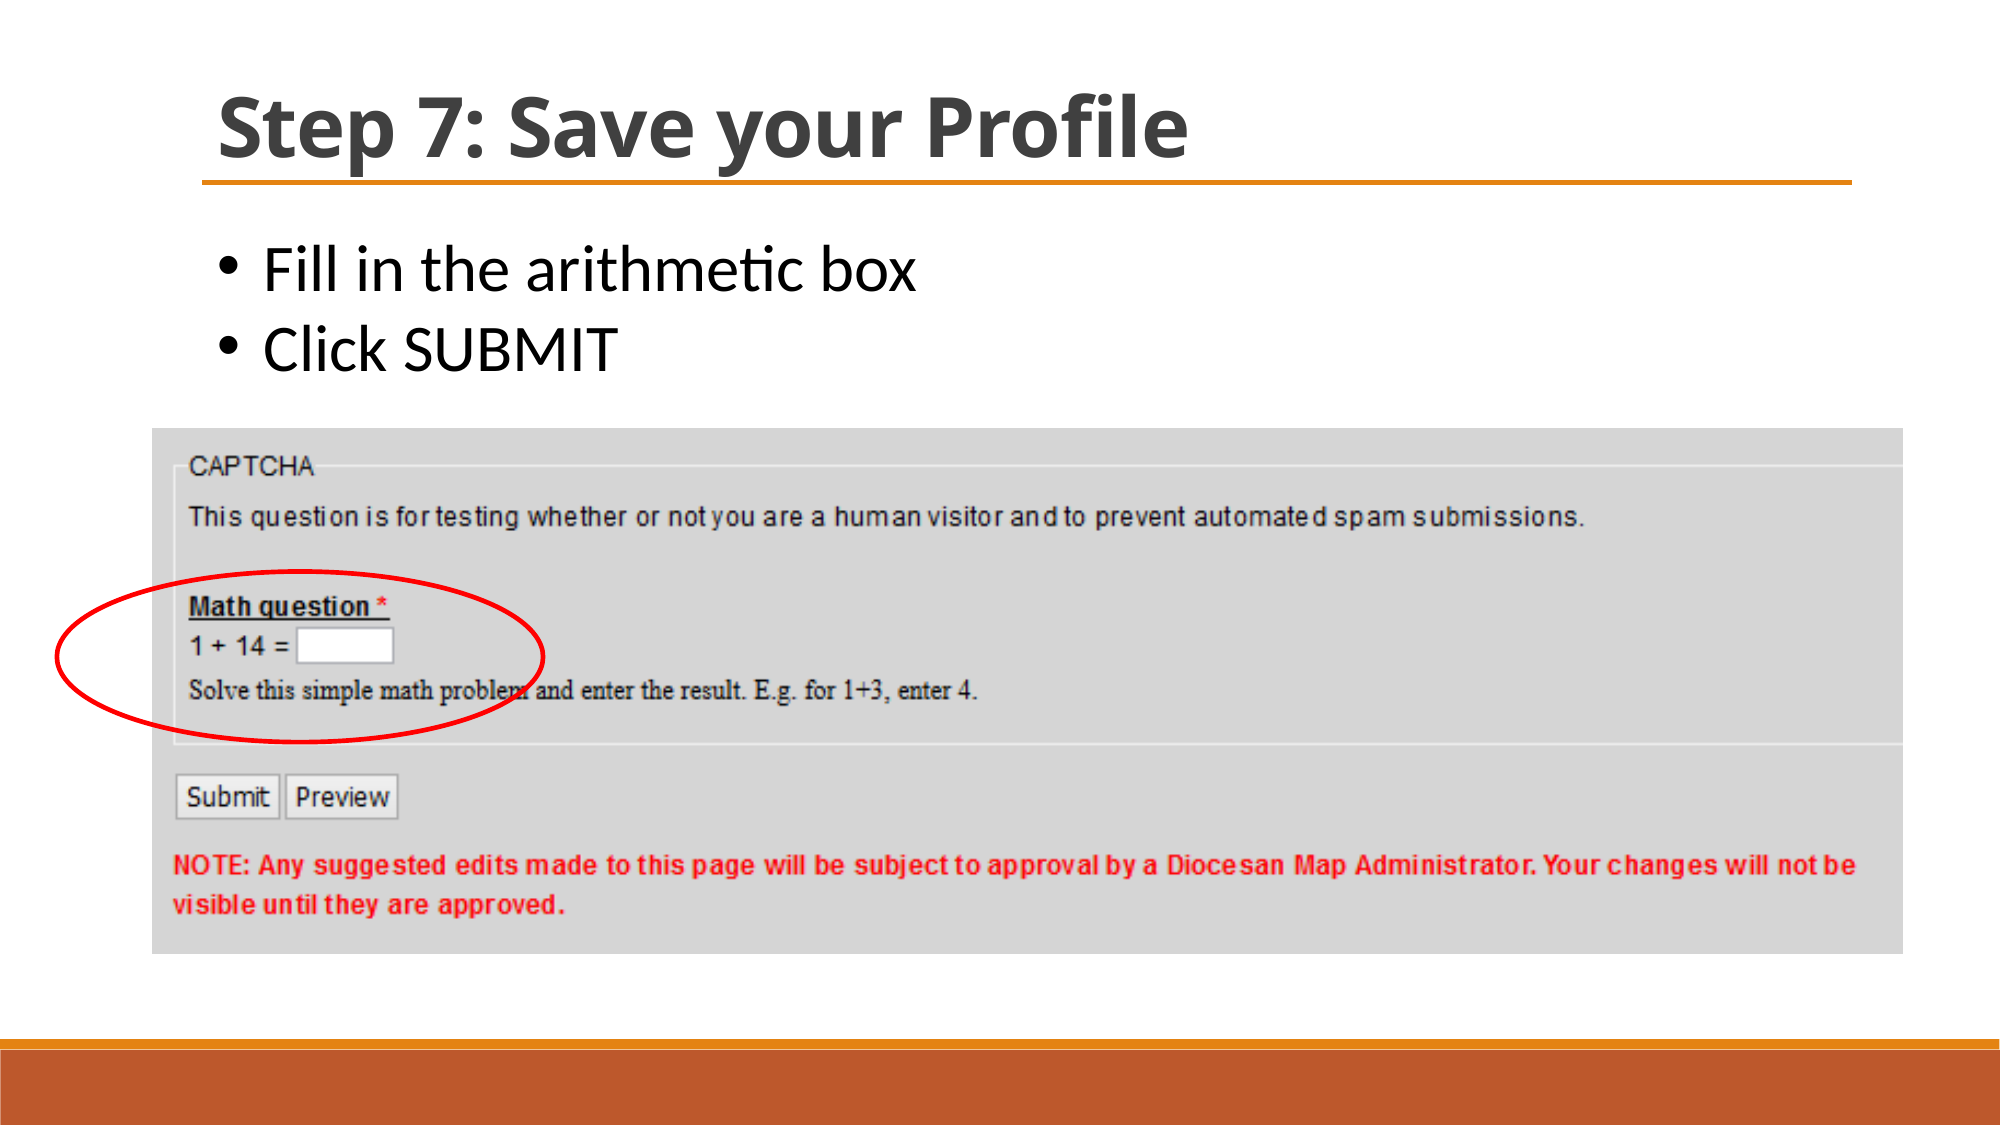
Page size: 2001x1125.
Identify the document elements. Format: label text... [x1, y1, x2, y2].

picture [151, 428, 1903, 955]
text_box Fill in the arithmetic box Click SUBMIT [202, 217, 1945, 392]
text_box [55, 588, 149, 726]
title Step 7: Save your Profile [202, 47, 2000, 183]
